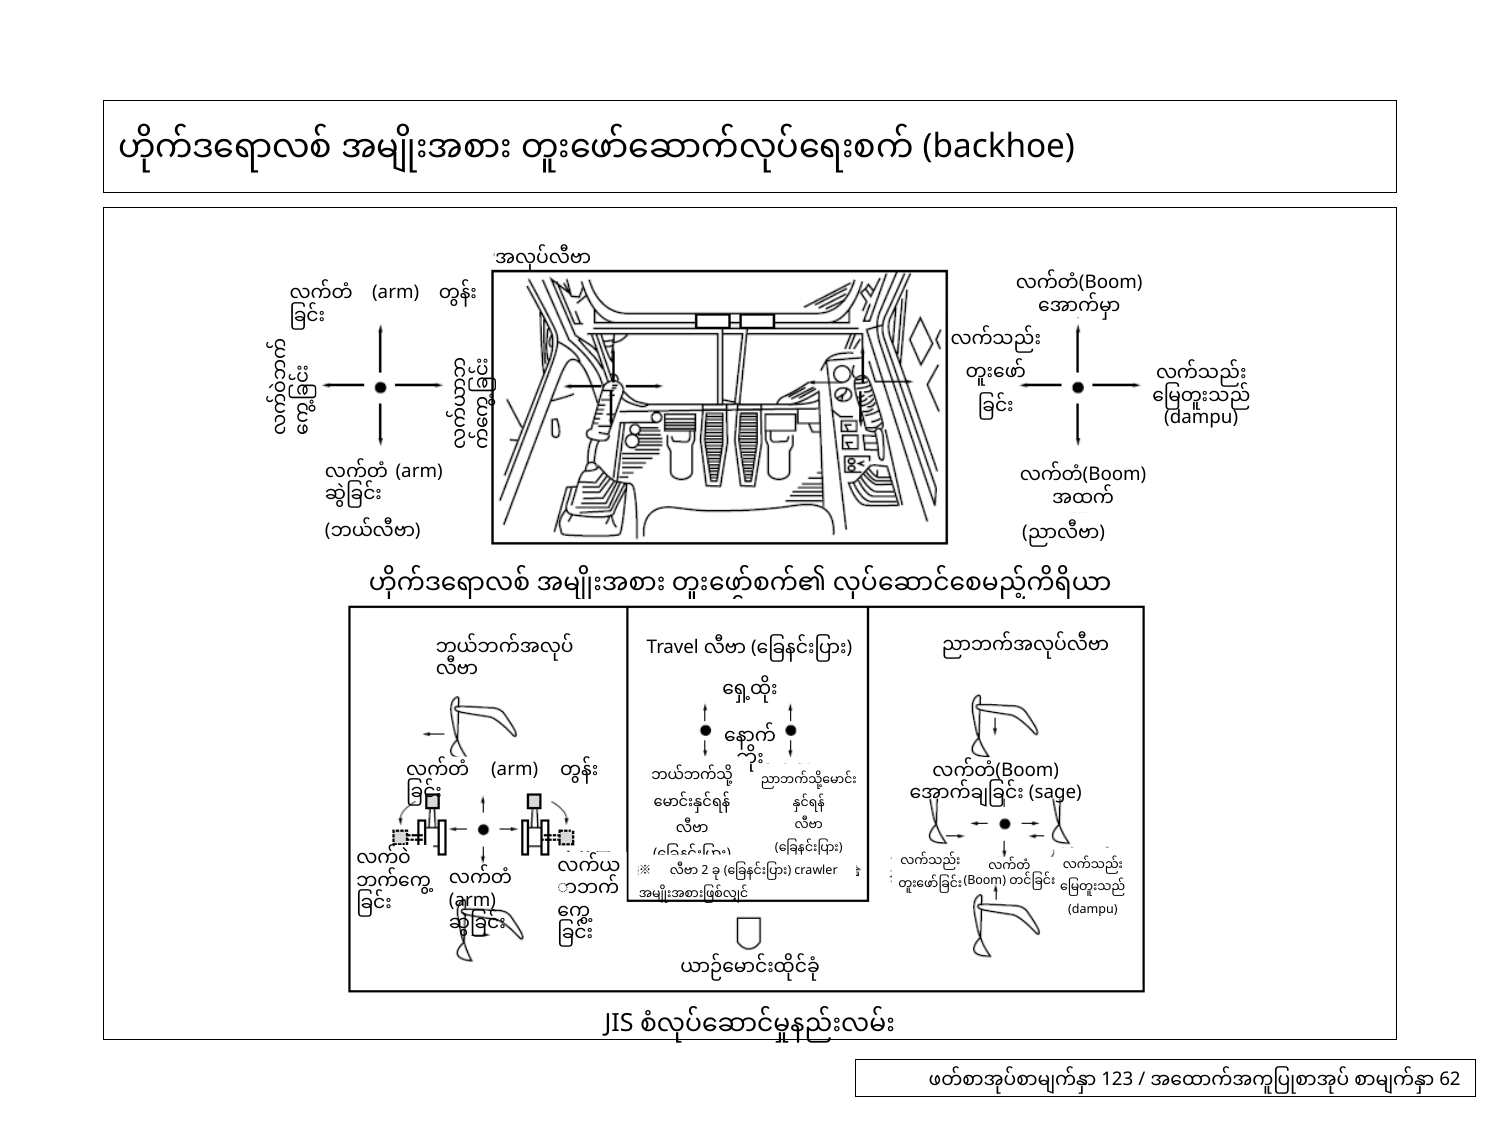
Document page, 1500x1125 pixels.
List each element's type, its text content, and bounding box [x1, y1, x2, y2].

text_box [268, 223, 1232, 604]
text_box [344, 599, 1155, 1045]
text_box လက်သည်း မြေတူးသည် (dampu) [1232, 359, 1259, 408]
title ဟိုက်ဒရောလစ် အမျိုးအစား တူးဖော်ဆောက်လုပ်ရေးစက် (backhoe) [103, 100, 1397, 193]
text_box ဖတ်စာအုပ်စာမျက်နှာ 123 / အထောက်အကူပြုစာအုပ် စာမျက်နှာ 62 [855, 1059, 1476, 1097]
text_box [103, 207, 1397, 1040]
